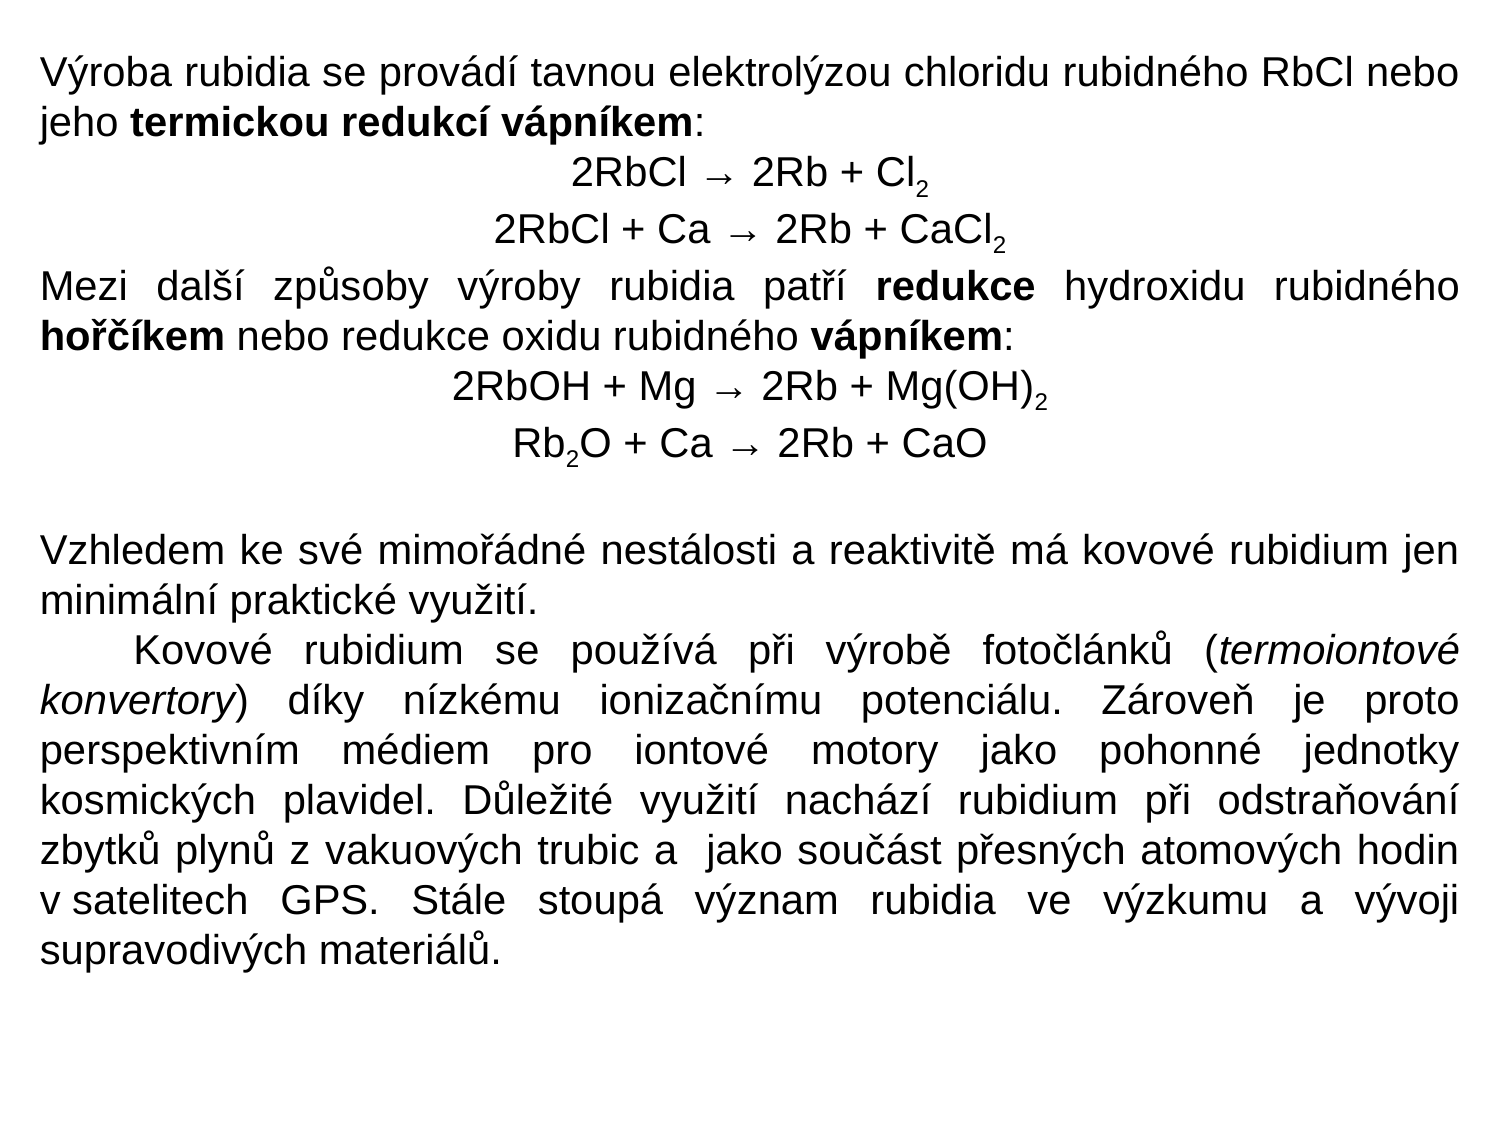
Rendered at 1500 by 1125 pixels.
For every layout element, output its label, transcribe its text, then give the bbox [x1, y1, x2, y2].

text_box Výroba rubidia se provádí tavnou elektrolýzou chloridu rubidného RbCl nebo jeho termickou redukcí vápníkem: 2RbCl → 2Rb + Cl2 2RbCl + Ca → 2Rb + CaCl2 Mezi další způsoby výroby rubidia patří redukce hydroxidu rubidného hořčíkem nebo redukce oxidu rubidného vápníkem: 2RbOH + Mg → 2Rb + Mg(OH)2 Rb2O + Ca → 2Rb + CaO Vzhledem ke své mimořádné nestálosti a reaktivitě má kovové rubidium jen minimální praktické využití. Kovové rubidium se používá při výrobě fotočlánků (termoiontové konvertory) díky nízkému ionizačnímu potenciálu. Zároveň je proto perspektivním médiem pro iontové motory jako pohonné jednotky kosmických plavidel. Důležité využití nachází rubidium při odstraňování zbytků plynů z vakuových trubic a jako součást přesných atomových hodin v satelitech GPS. Stále stoupá význam rubidia ve výzkumu a vývoji supravodivých materiálů. [24, 37, 1475, 980]
